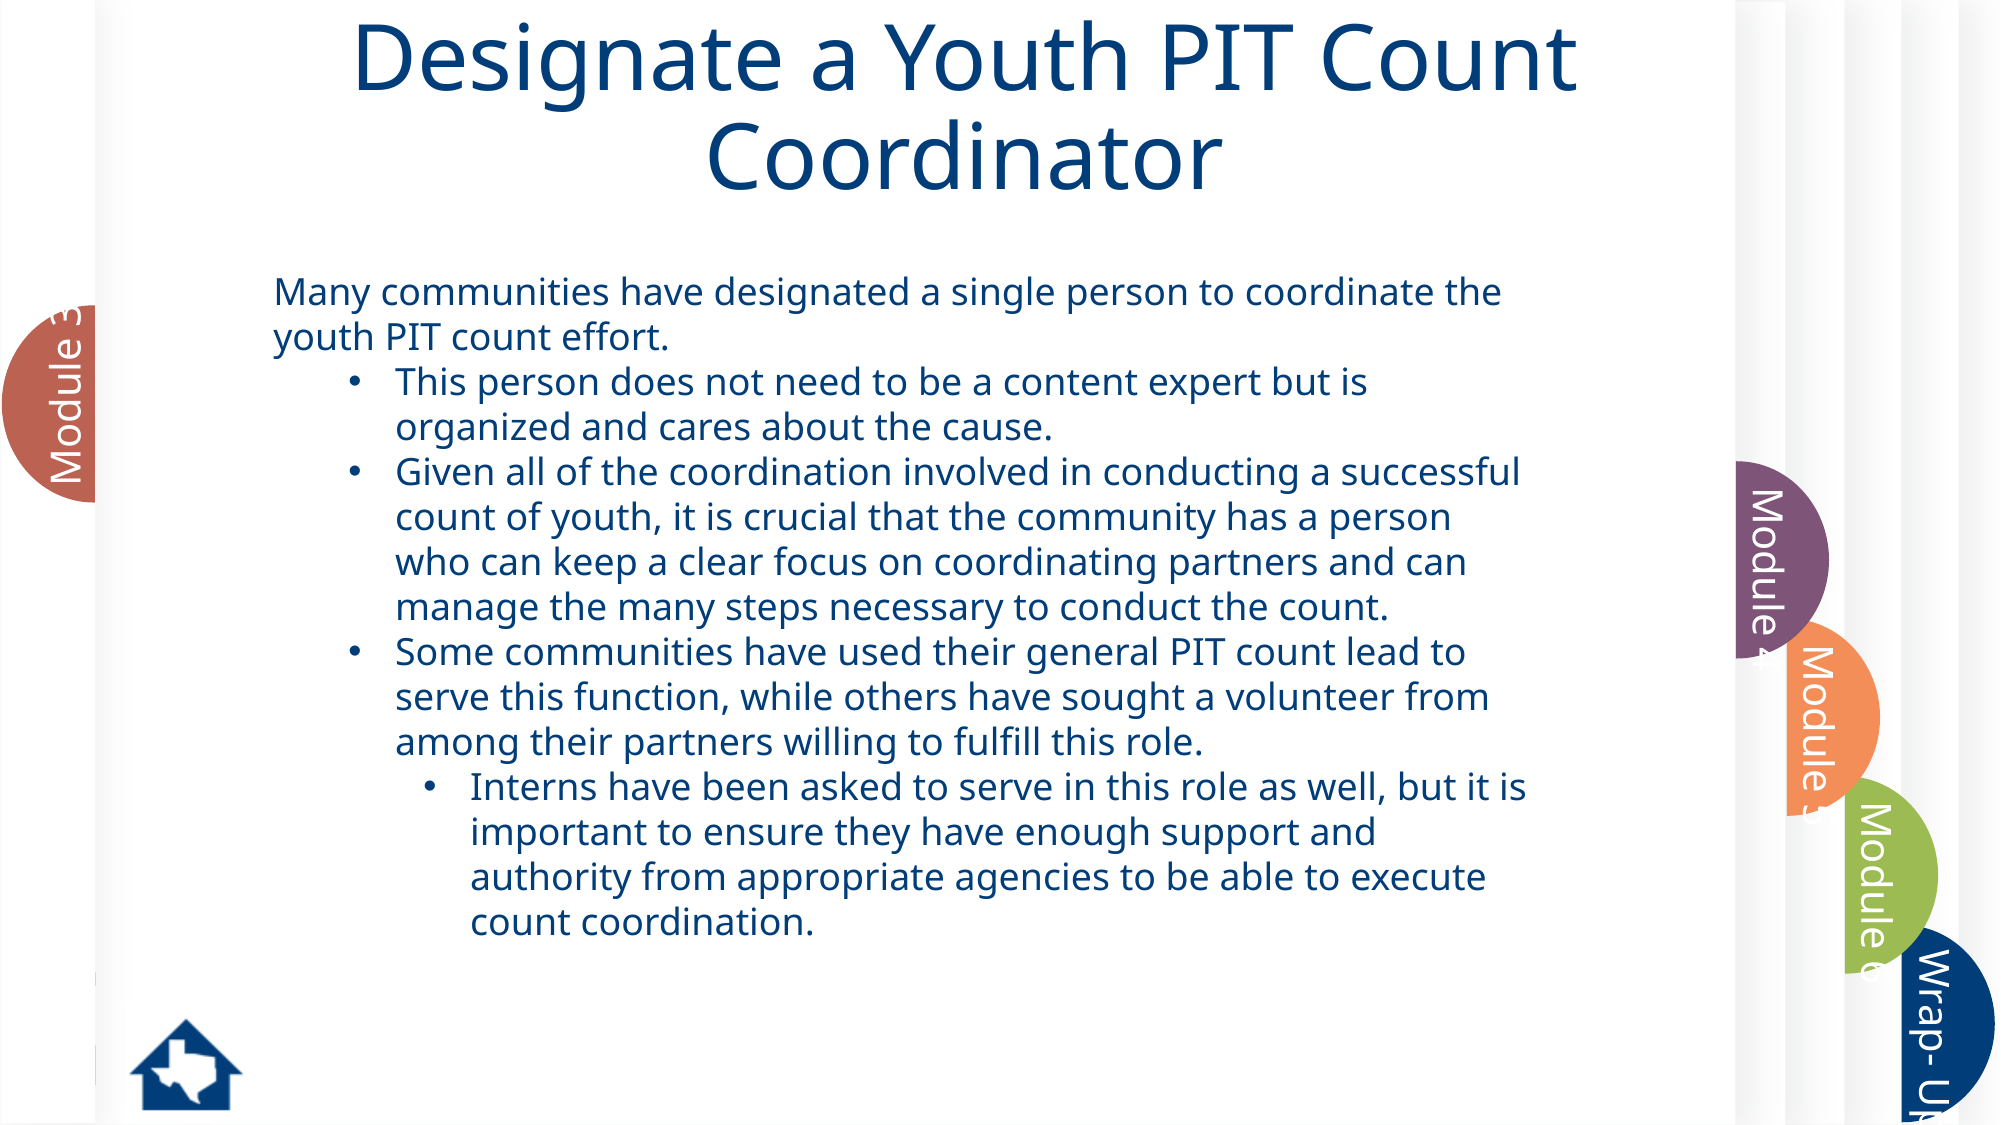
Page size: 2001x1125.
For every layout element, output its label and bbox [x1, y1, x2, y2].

text_box [1, 0, 1994, 1125]
